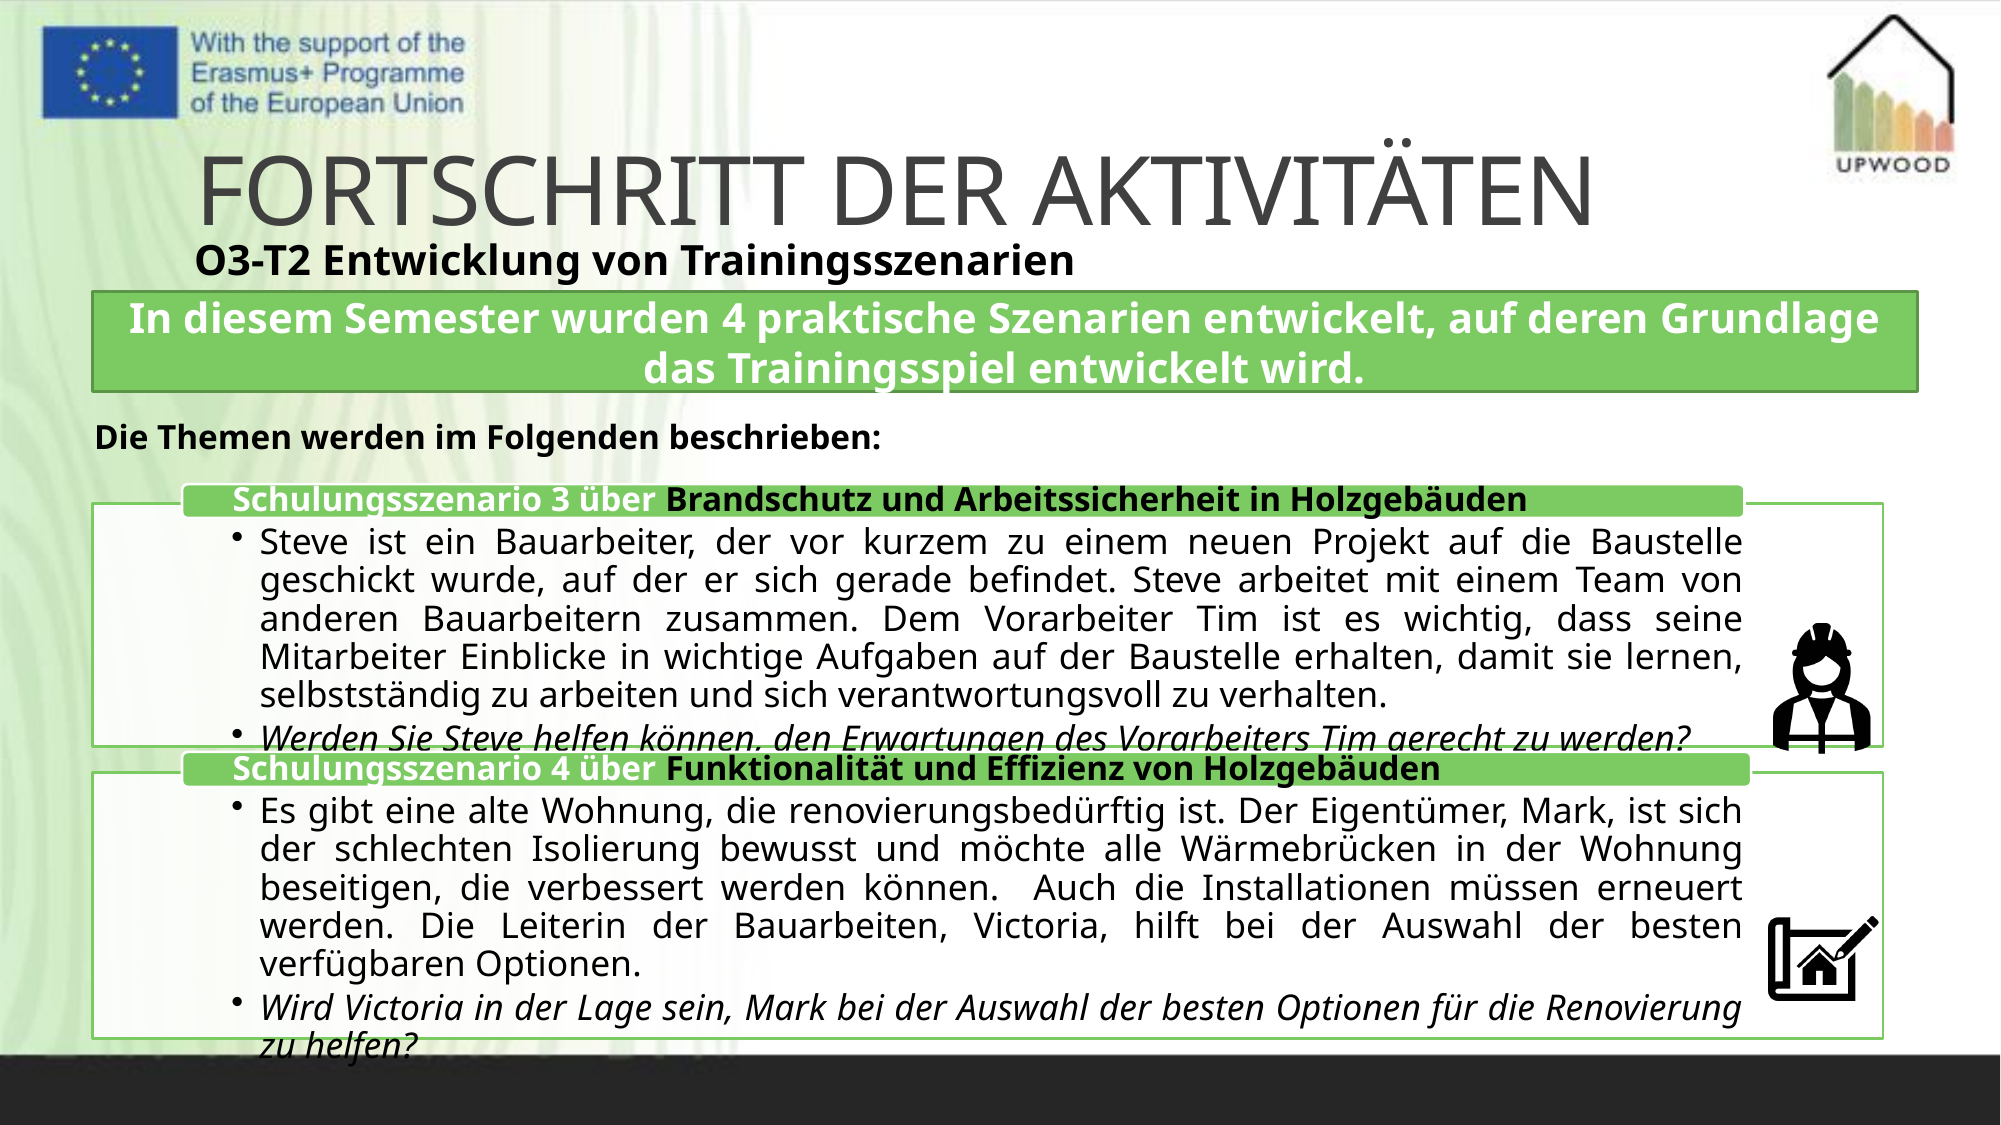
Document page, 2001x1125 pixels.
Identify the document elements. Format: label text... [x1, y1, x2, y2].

picture [0, 0, 2001, 1125]
title FORTSCHRITT DER AKTIVITÄTEN [180, 15, 1830, 254]
text_box In diesem Semester wurden 4 praktische Szenarien entwickelt, auf deren Grundlage das Trainingsspiel entwickelt wird. [91, 290, 1919, 393]
text_box O3-T2 Entwicklung von Trainingsszenarien [180, 226, 1321, 290]
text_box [92, 480, 1884, 1043]
text_box Die Themen werden im Folgenden beschrieben: [79, 408, 1080, 464]
